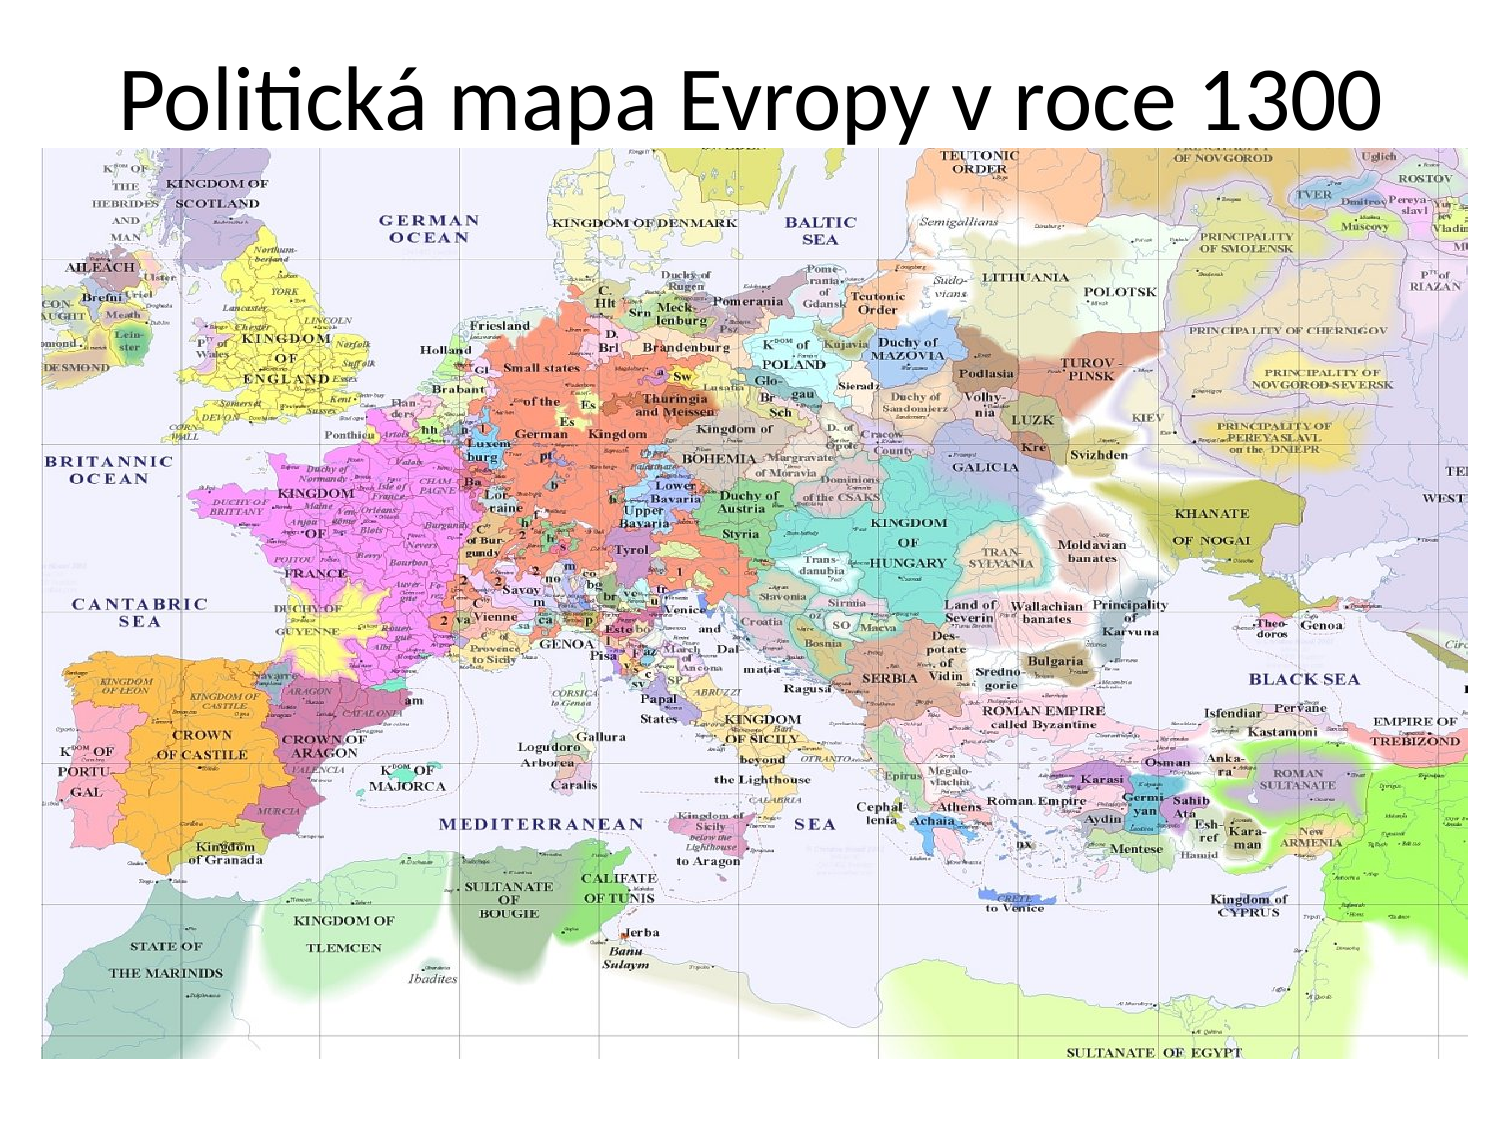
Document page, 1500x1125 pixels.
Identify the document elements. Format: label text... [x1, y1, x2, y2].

picture [40, 148, 1469, 1059]
title Politická mapa Evropy v roce 1300 [76, 0, 1427, 146]
